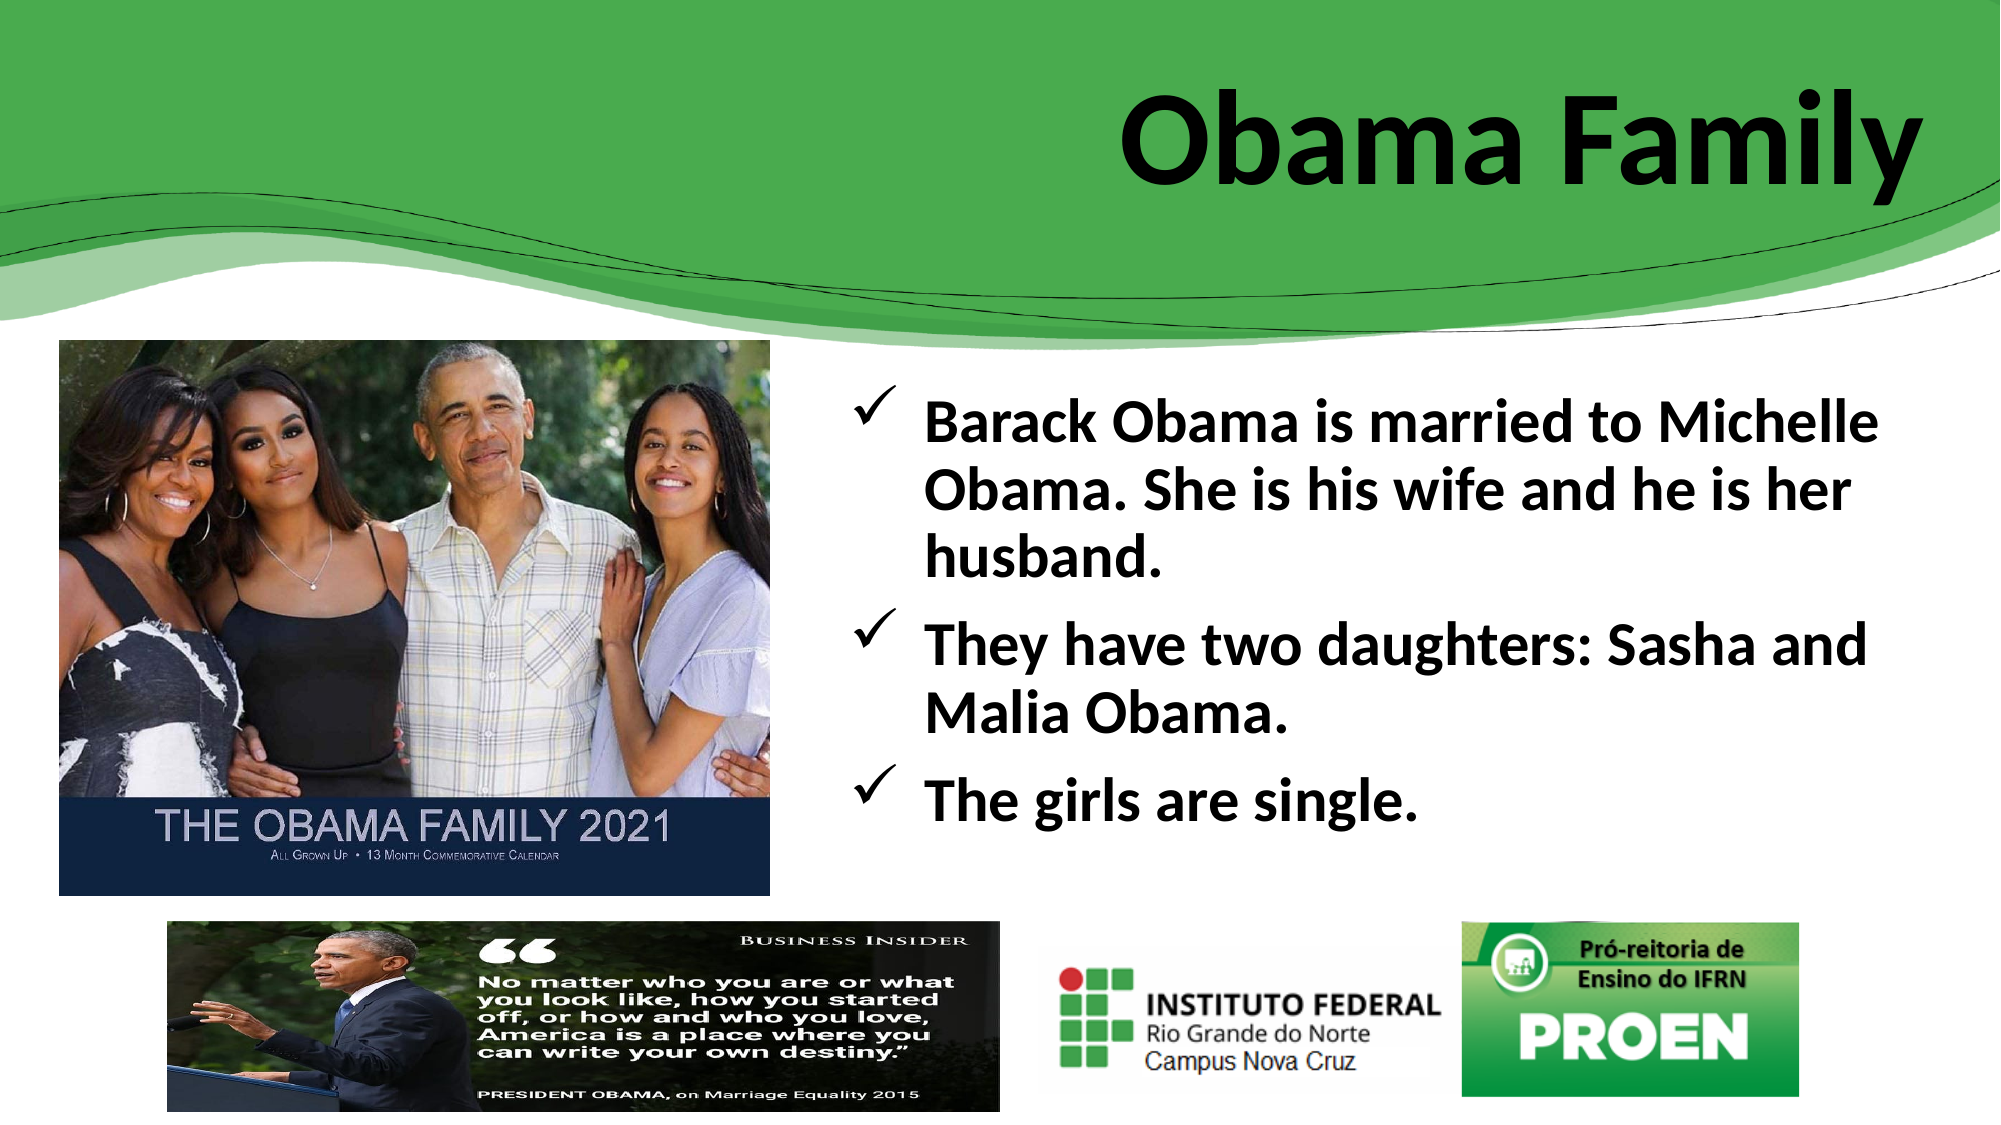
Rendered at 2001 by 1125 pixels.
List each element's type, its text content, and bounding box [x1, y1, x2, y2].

picture [0, 0, 2000, 896]
picture [1038, 921, 1800, 1105]
text_box Barack Obama is married to Michelle Obama. She is his wife and he is her husband. They have two daughters: Sasha and Malia Obama. The girls are single. [834, 381, 1941, 934]
list Obama Family [660, 59, 1941, 215]
picture [167, 920, 1000, 1112]
